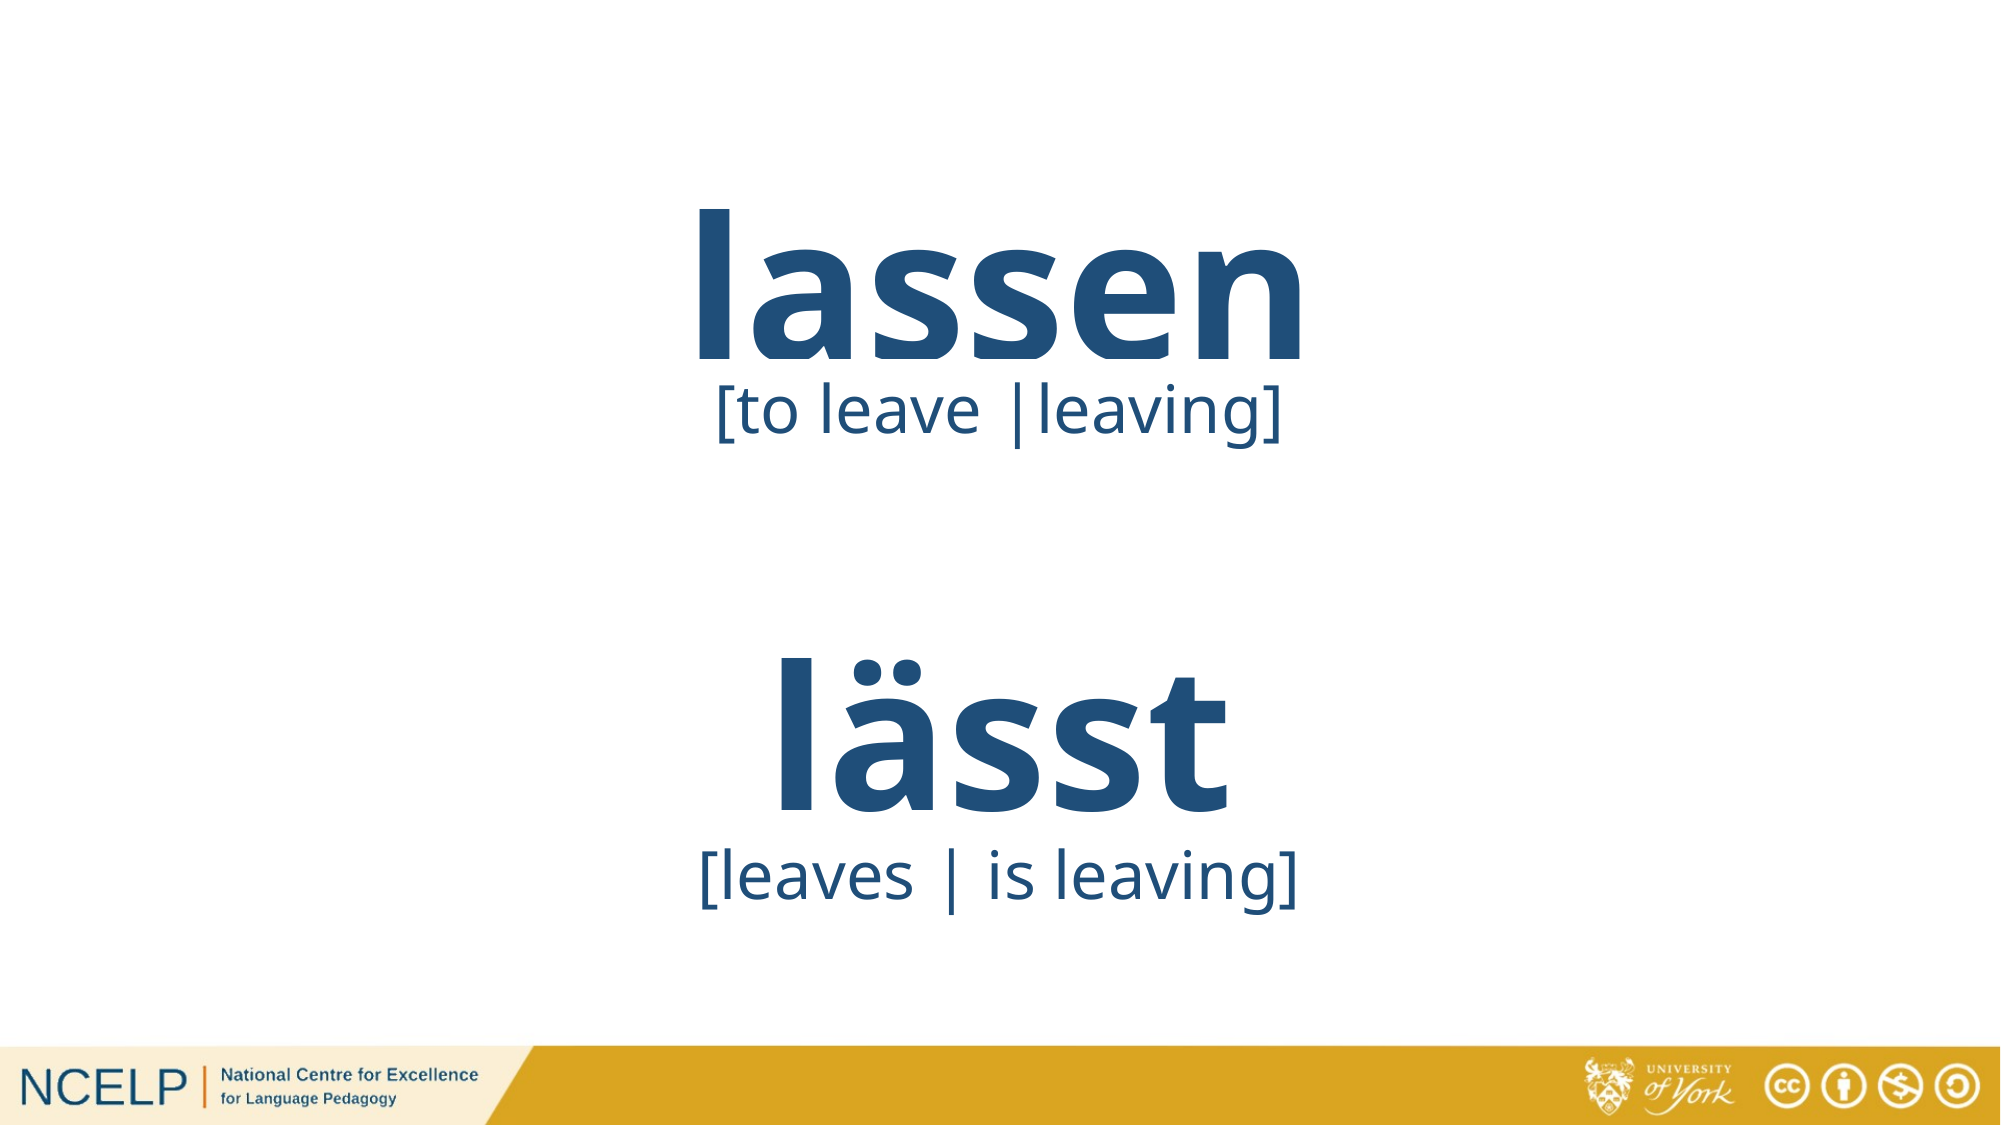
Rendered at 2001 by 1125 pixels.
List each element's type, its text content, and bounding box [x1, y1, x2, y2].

picture [0, 0, 2001, 1125]
text_box [leaves | is leaving] [63, 825, 1937, 921]
title lassen [137, 172, 1863, 359]
text_box lässt [0, 603, 2000, 858]
text_box [to leave |leaving] [0, 359, 2000, 454]
